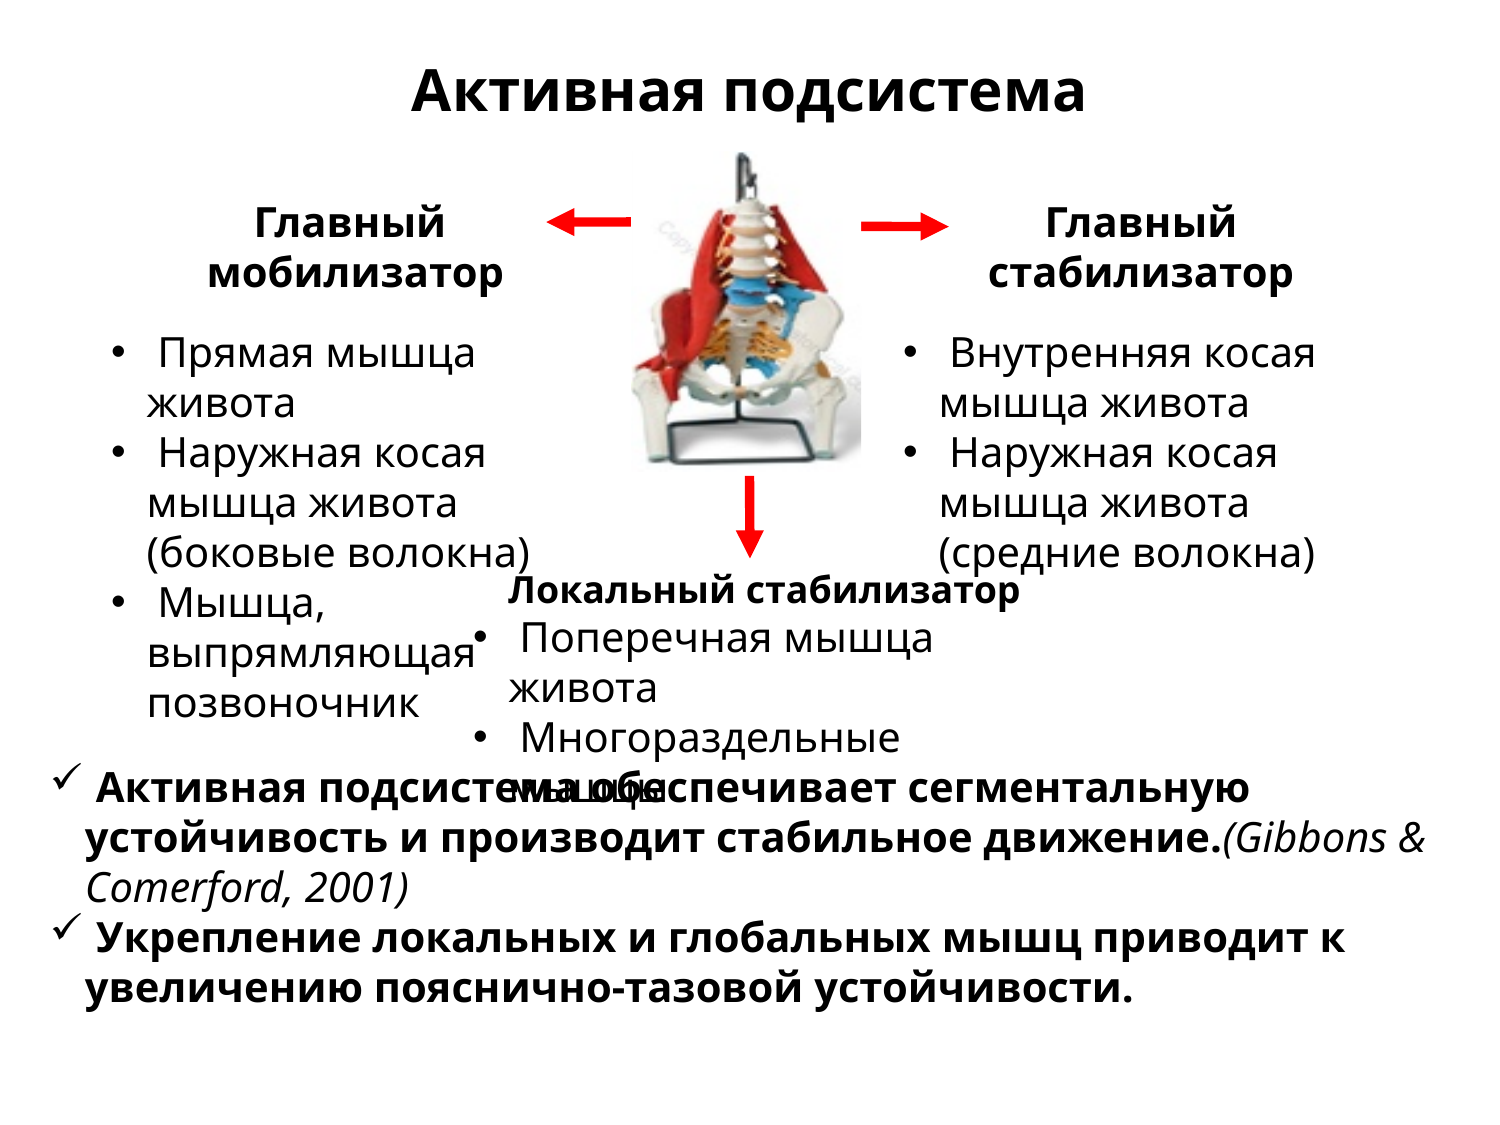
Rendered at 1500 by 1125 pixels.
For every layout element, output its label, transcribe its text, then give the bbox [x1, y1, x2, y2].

text_box Активная подсистема обеспечивает сегментальную устойчивость и производит стабильное движение.(Gibbons & Comerford, 2001) Укрепление локальных и глобальных мышц приводит к увеличению пояснично-тазовой устойчивости. [34, 753, 1465, 1019]
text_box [95, 151, 1395, 721]
text_box Активная подсистема [370, 45, 1130, 131]
